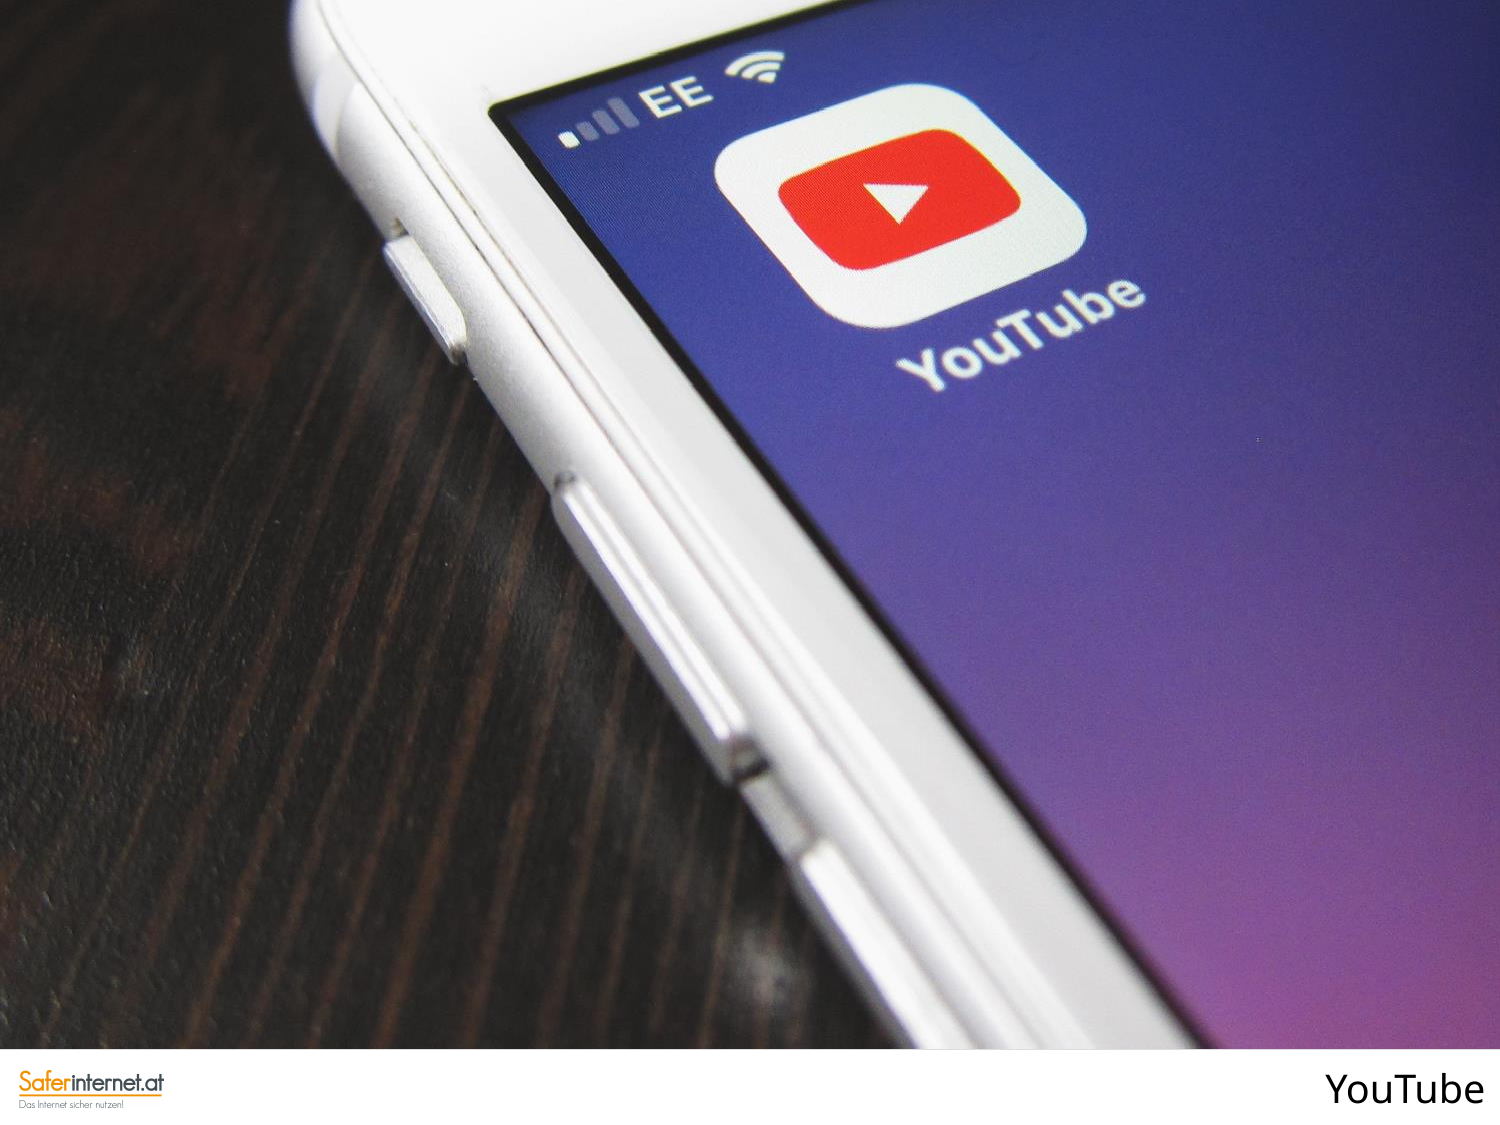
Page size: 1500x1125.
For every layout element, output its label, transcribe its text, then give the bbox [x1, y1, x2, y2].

text_box YouTube [680, 1056, 1500, 1119]
picture [19, 1070, 164, 1108]
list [0, 0, 1500, 1049]
